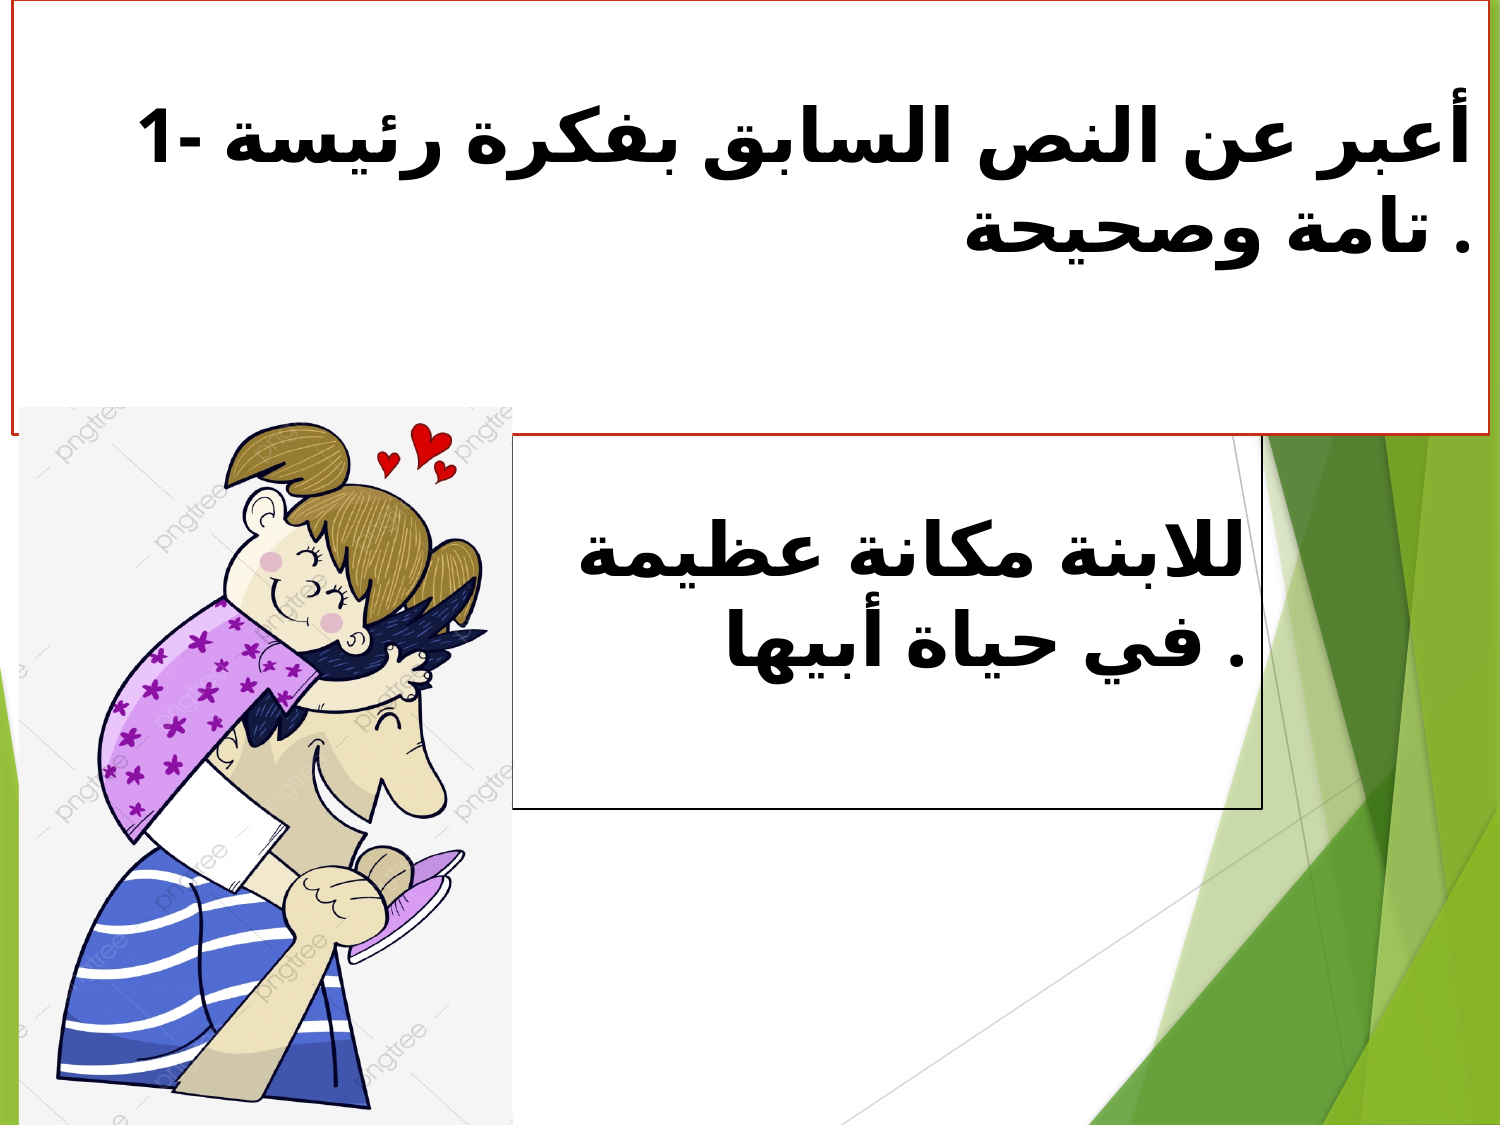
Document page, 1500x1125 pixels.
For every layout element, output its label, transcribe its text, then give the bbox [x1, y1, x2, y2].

picture [18, 406, 513, 1125]
text_box للابنة مكانة عظيمة في حياة أبيها . [516, 436, 1263, 810]
text_box 1- أعبر عن النص السابق بفكرة رئيسة تامة وصحيحة . [11, 0, 1490, 436]
